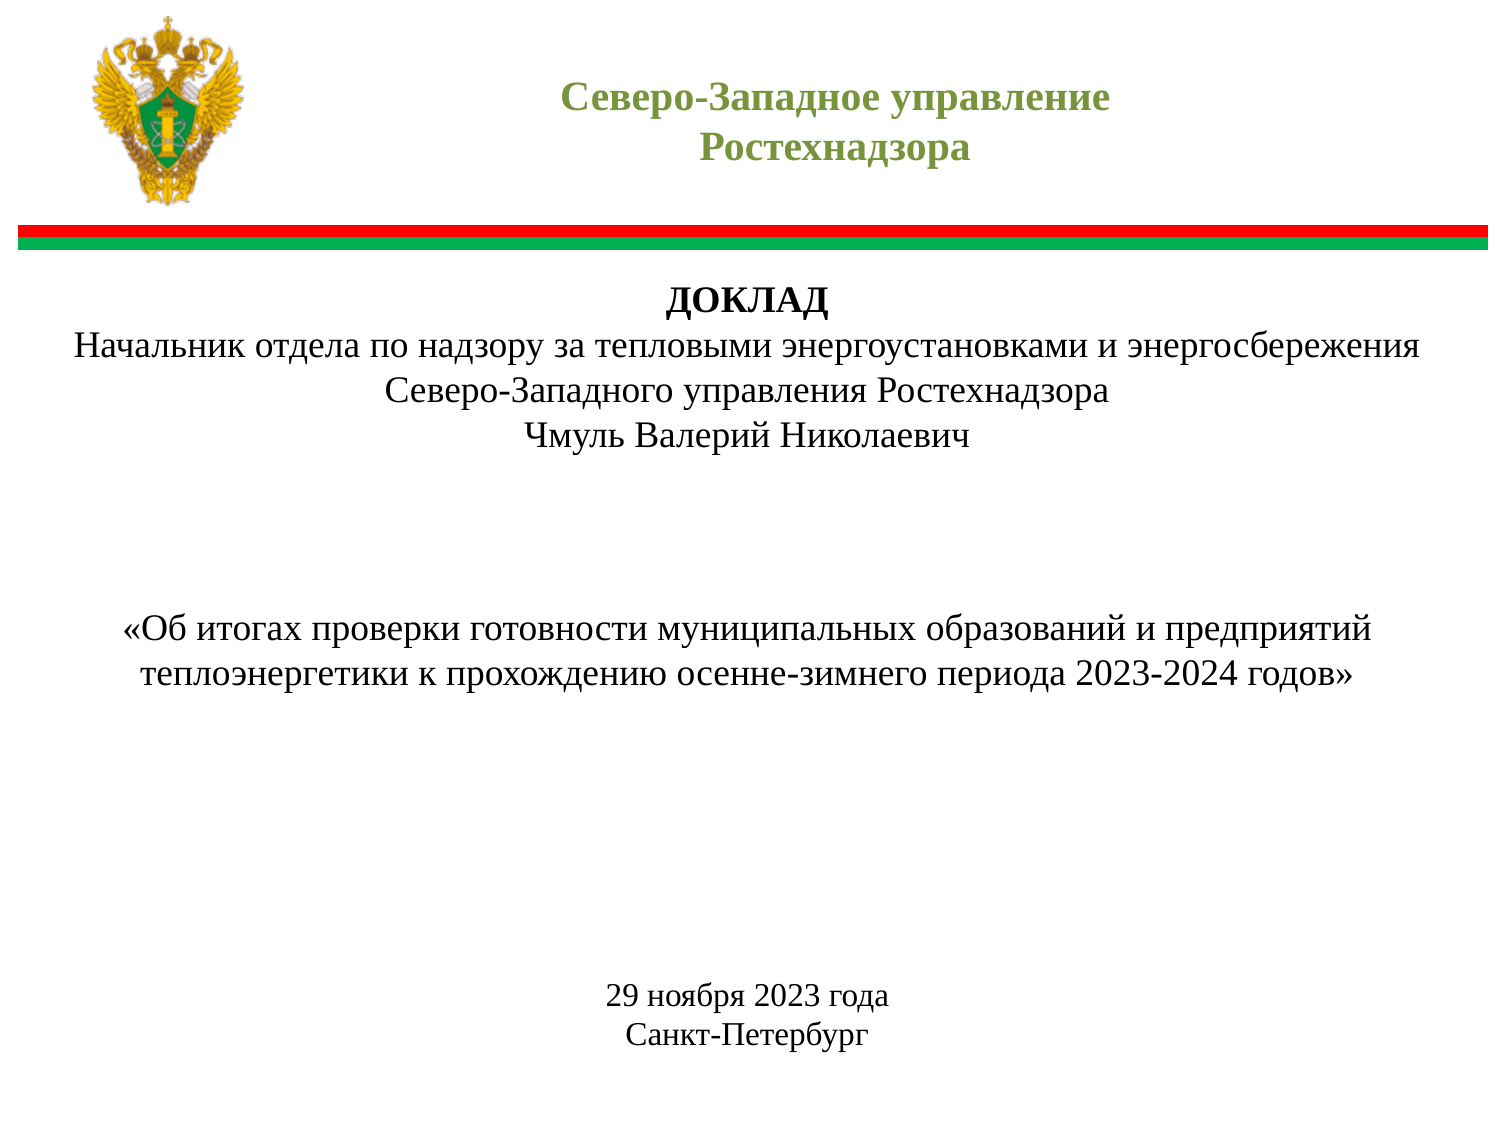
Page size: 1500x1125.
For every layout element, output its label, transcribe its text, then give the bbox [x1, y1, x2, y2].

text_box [17, 15, 1489, 244]
text_box ДОКЛАД Начальник отдела по надзору за тепловыми энергоустановками и энергосбережения Северо-Западного управления Ростехнадзора Чмуль Валерий Николаевич [44, 267, 1451, 592]
text_box «Об итогах проверки готовности муниципальных образований и предприятий теплоэнергетики к прохождению осенне-зимнего периода 2023-2024 годов» 29 ноября 2023 года Санкт-Петербург [12, 592, 1483, 1064]
